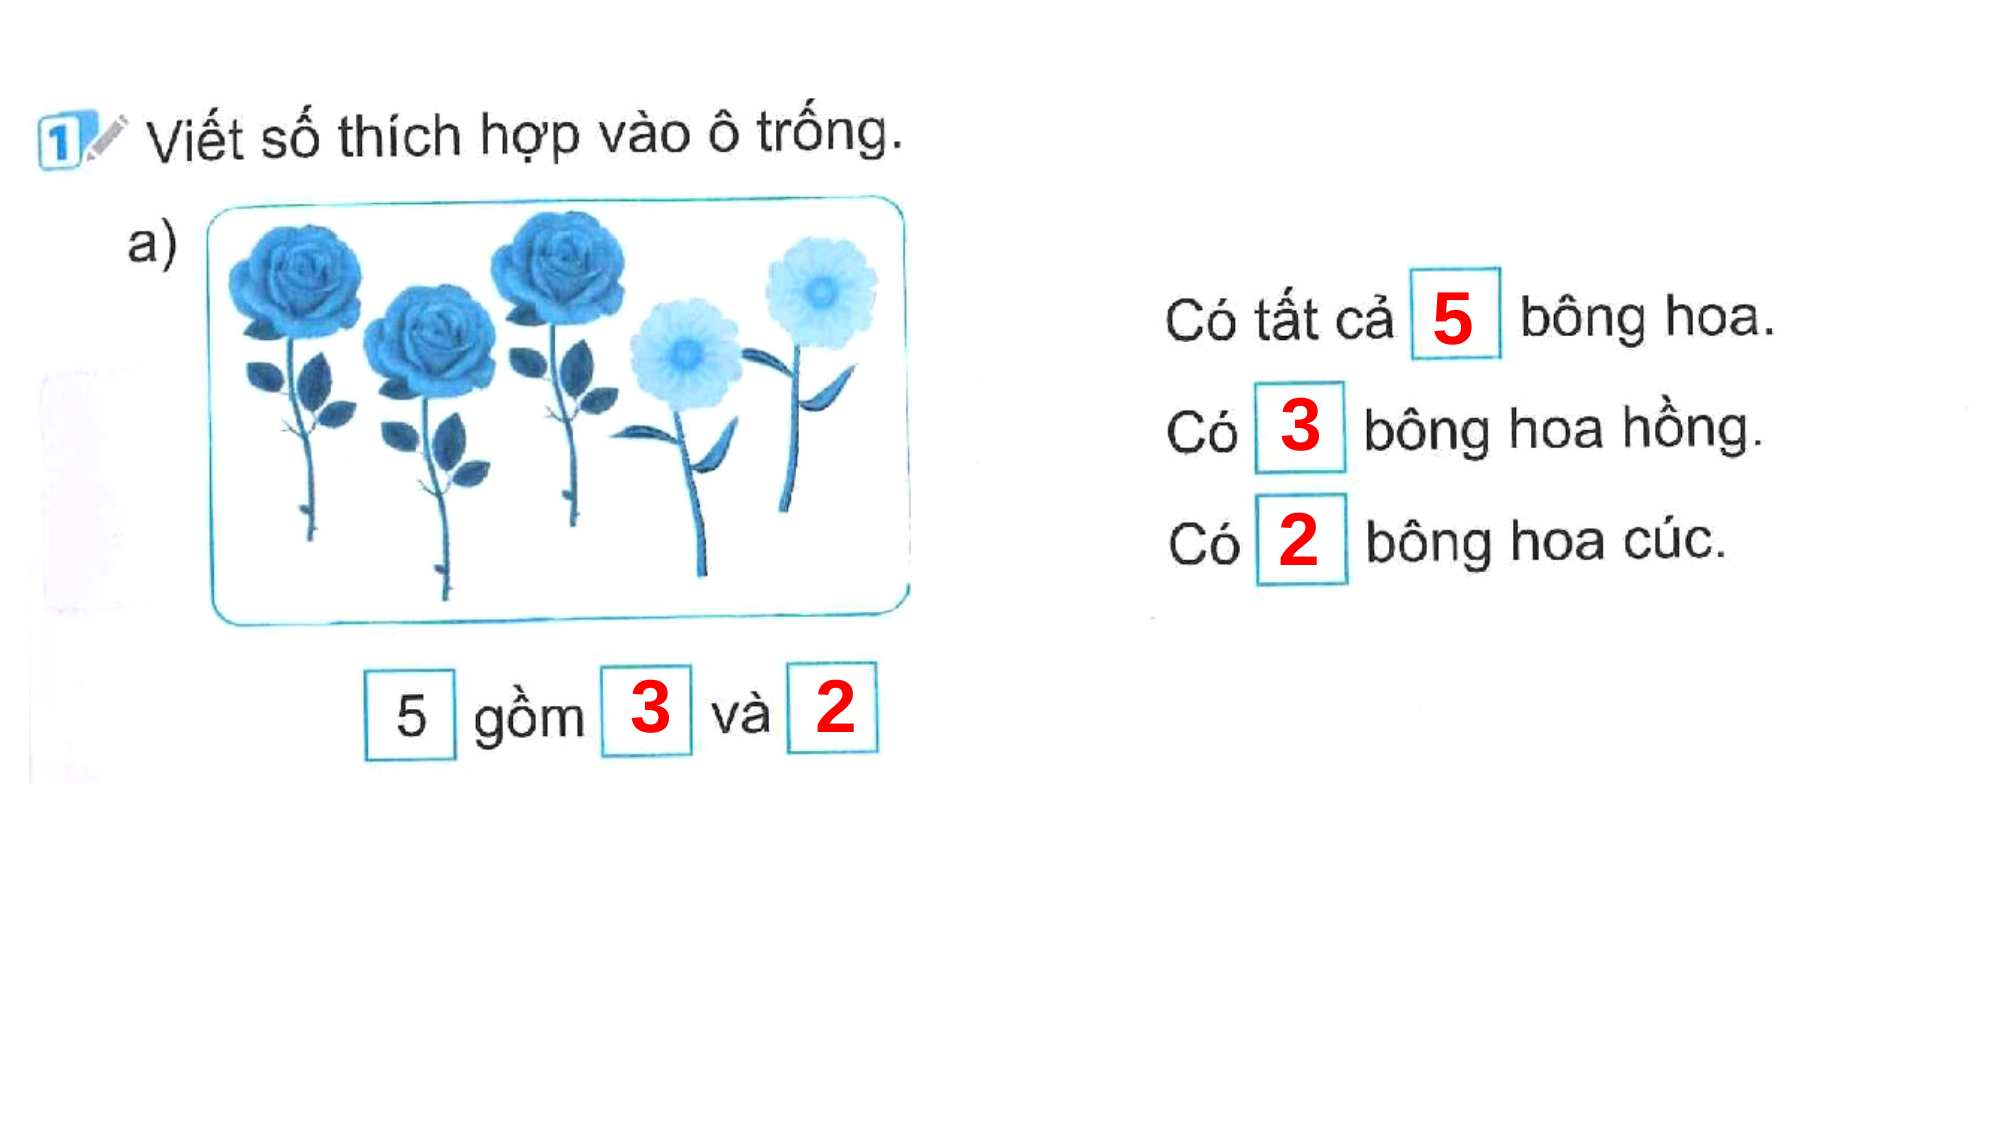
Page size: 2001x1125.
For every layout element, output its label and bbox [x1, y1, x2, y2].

picture [29, 98, 1976, 784]
